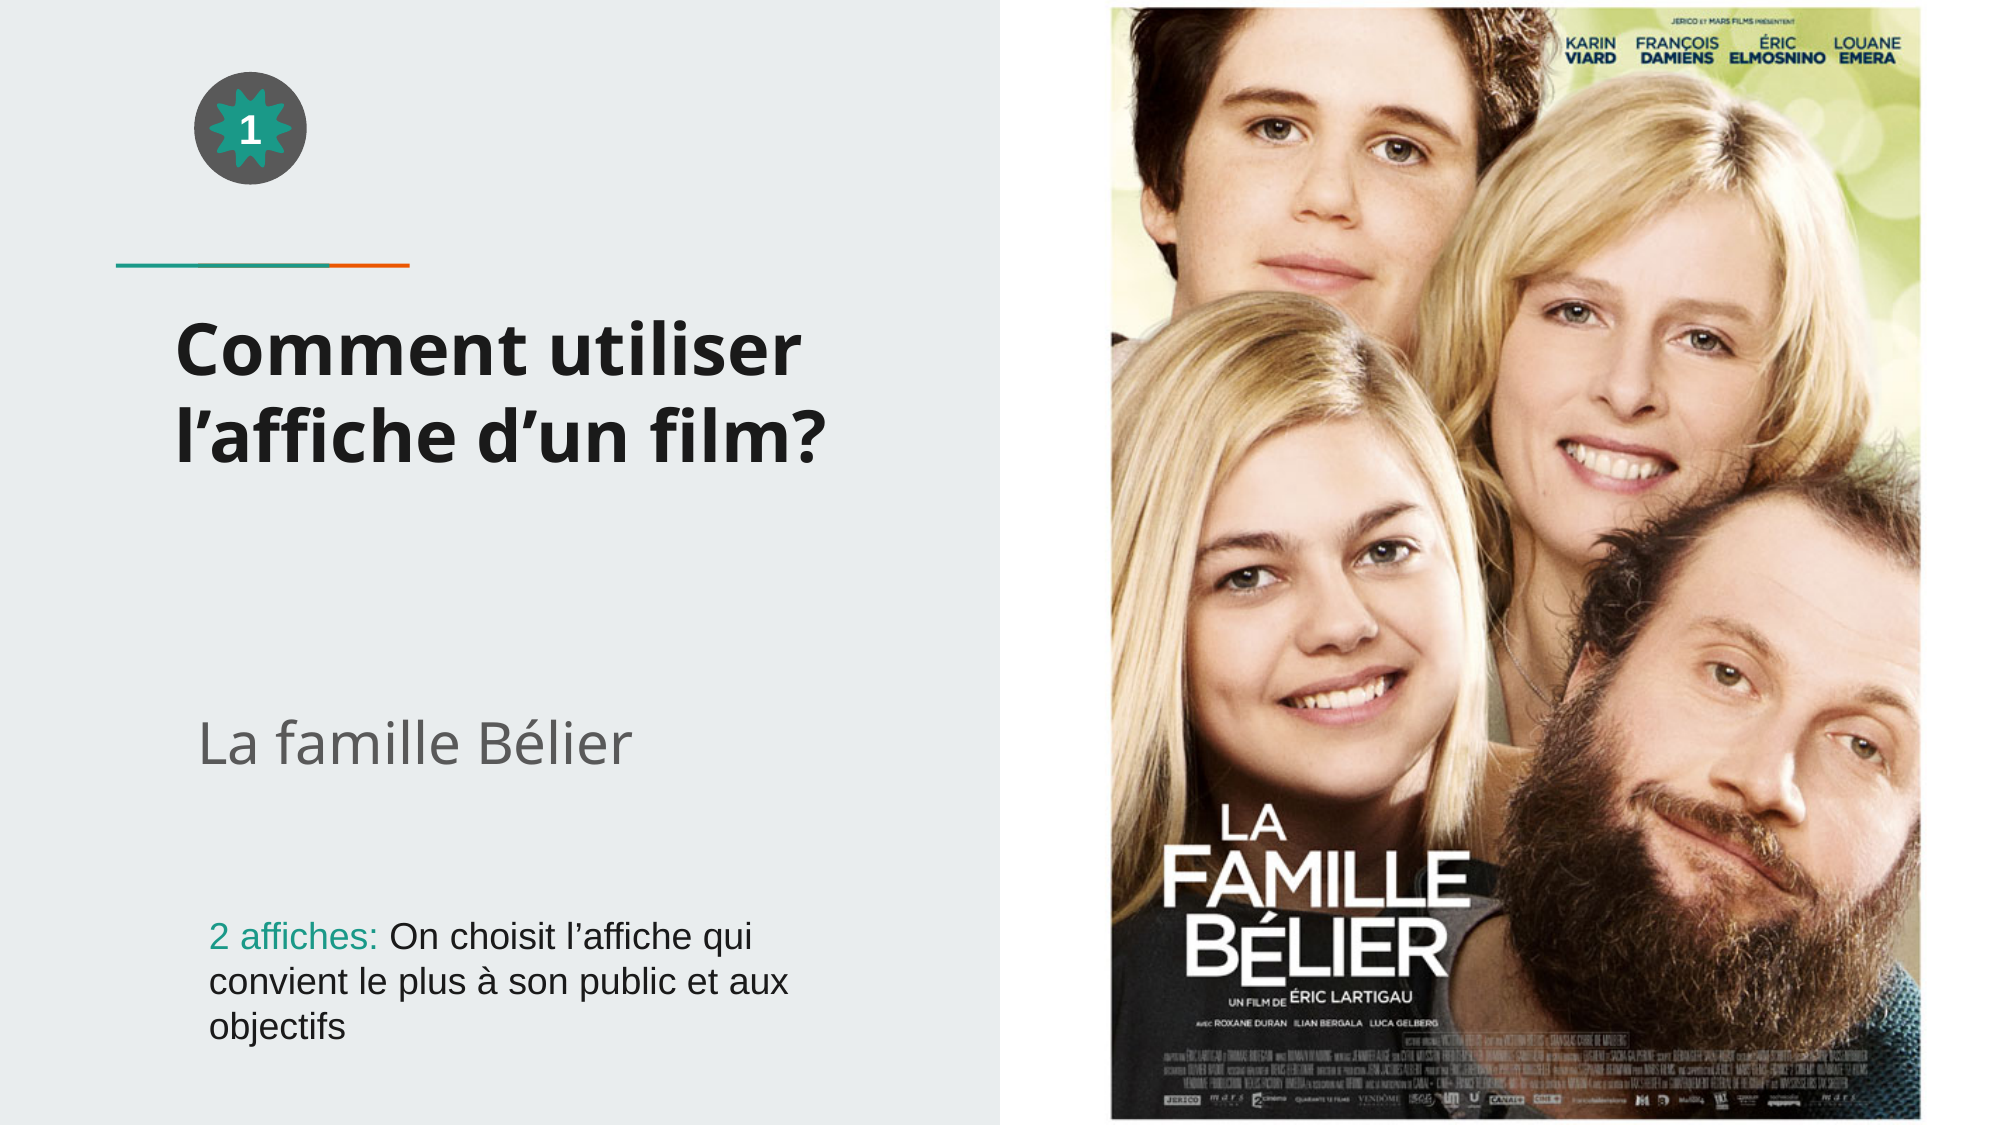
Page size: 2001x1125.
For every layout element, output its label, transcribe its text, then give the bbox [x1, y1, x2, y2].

picture [1093, 0, 1939, 1125]
title Comment utiliser l’affiche d’un film? [159, 288, 882, 658]
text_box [193, 71, 307, 185]
subtitle La famille Bélier [158, 691, 881, 858]
text_box 2 affiches: On choisit l’affiche qui convient le plus à son public et aux objectifs [194, 904, 881, 1055]
